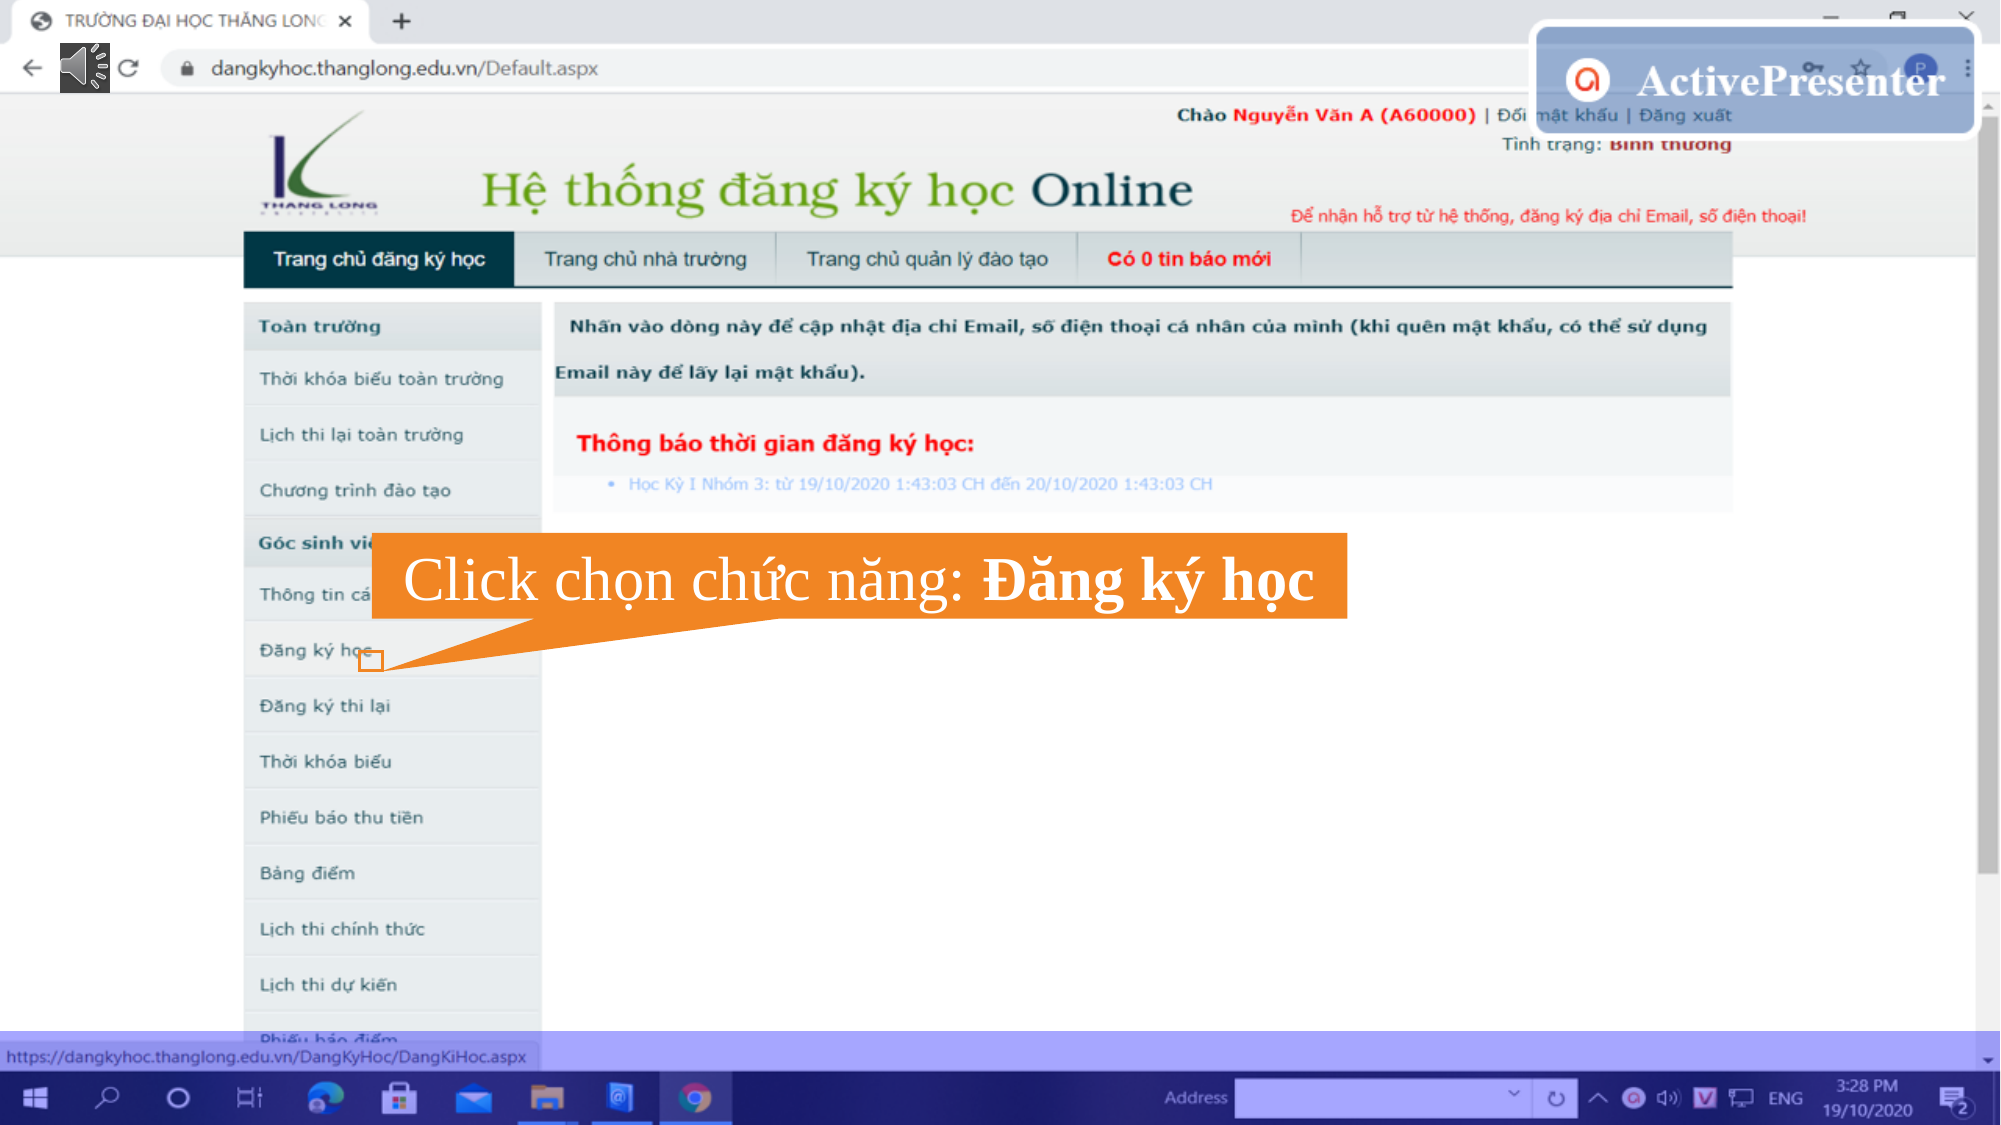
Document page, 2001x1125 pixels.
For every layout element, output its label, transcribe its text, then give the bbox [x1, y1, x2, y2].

text_box [0, 1031, 2000, 1125]
text_box [358, 650, 384, 671]
picture [0, 0, 2001, 1125]
text_box Click chọn chức năng: Đăng ký học [370, 531, 1349, 673]
